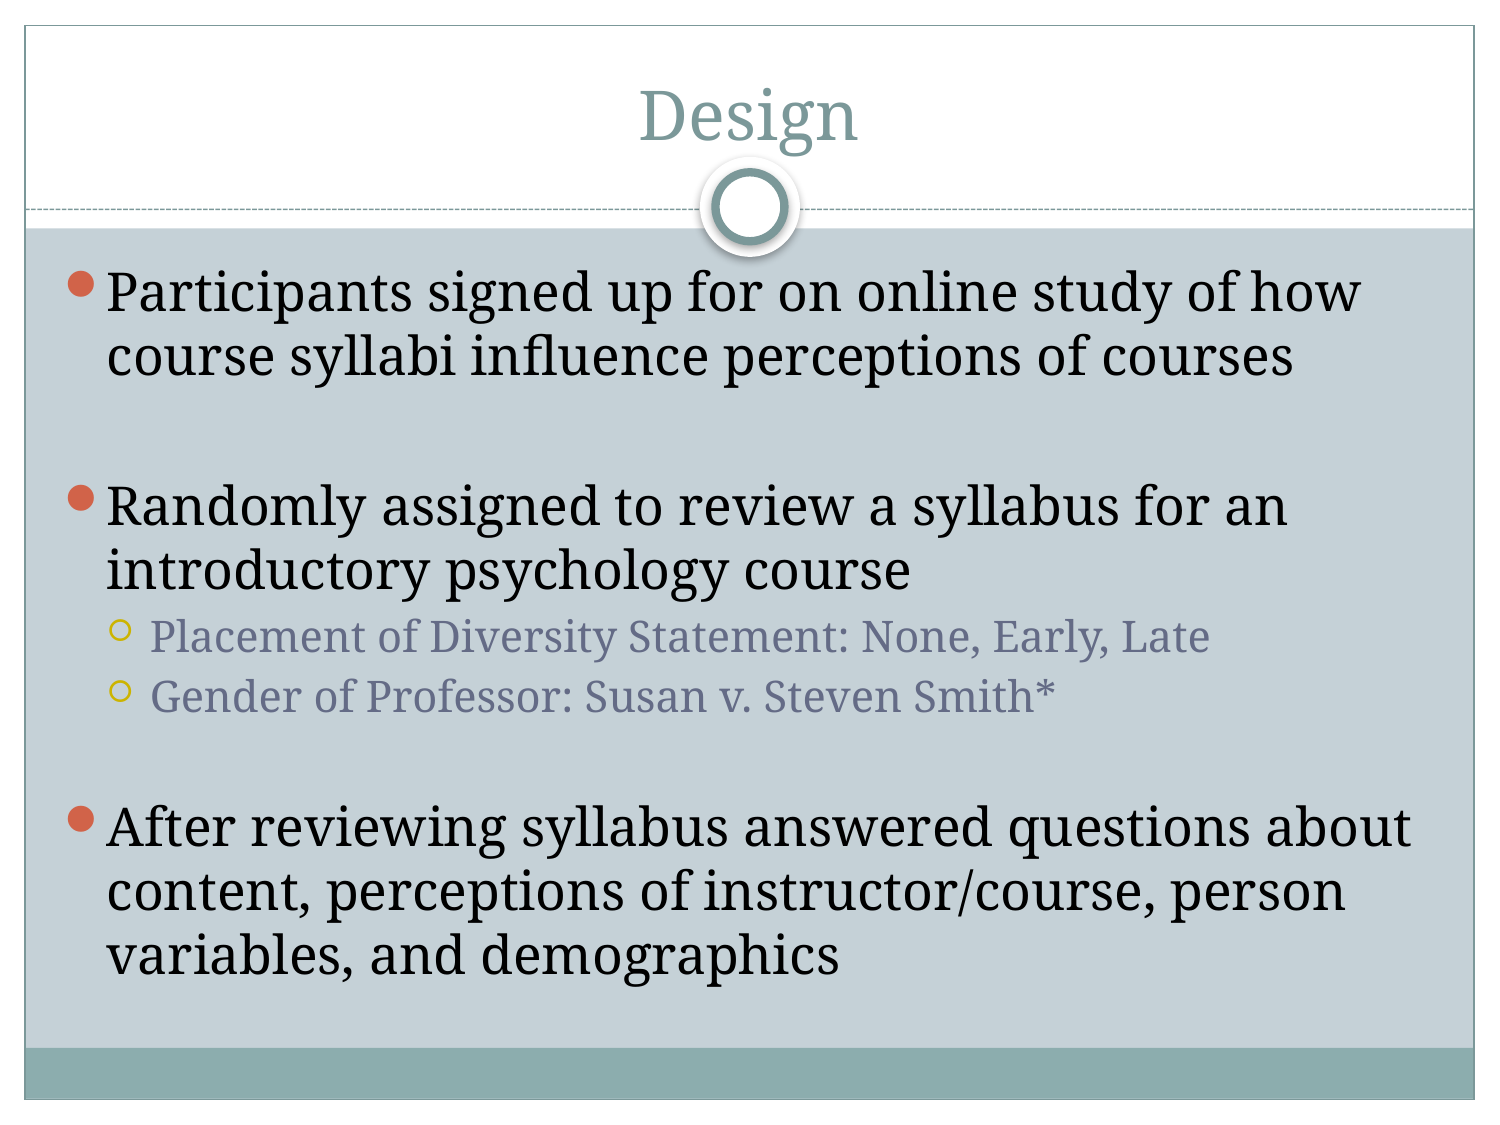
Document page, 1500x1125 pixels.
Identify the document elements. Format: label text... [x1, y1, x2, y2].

list Participants signed up for on online study of how course syllabi influence perceptions of courses Randomly assigned to review a syllabus for an introductory psychology course Placement of Diversity Statement: None, Early, Late Gender of Professor: Susan v. Steven Smith* After reviewing syllabus answered questions about content, perceptions of instructor/course, person variables, and demographics [49, 250, 1445, 1001]
title Design [49, 37, 1450, 162]
